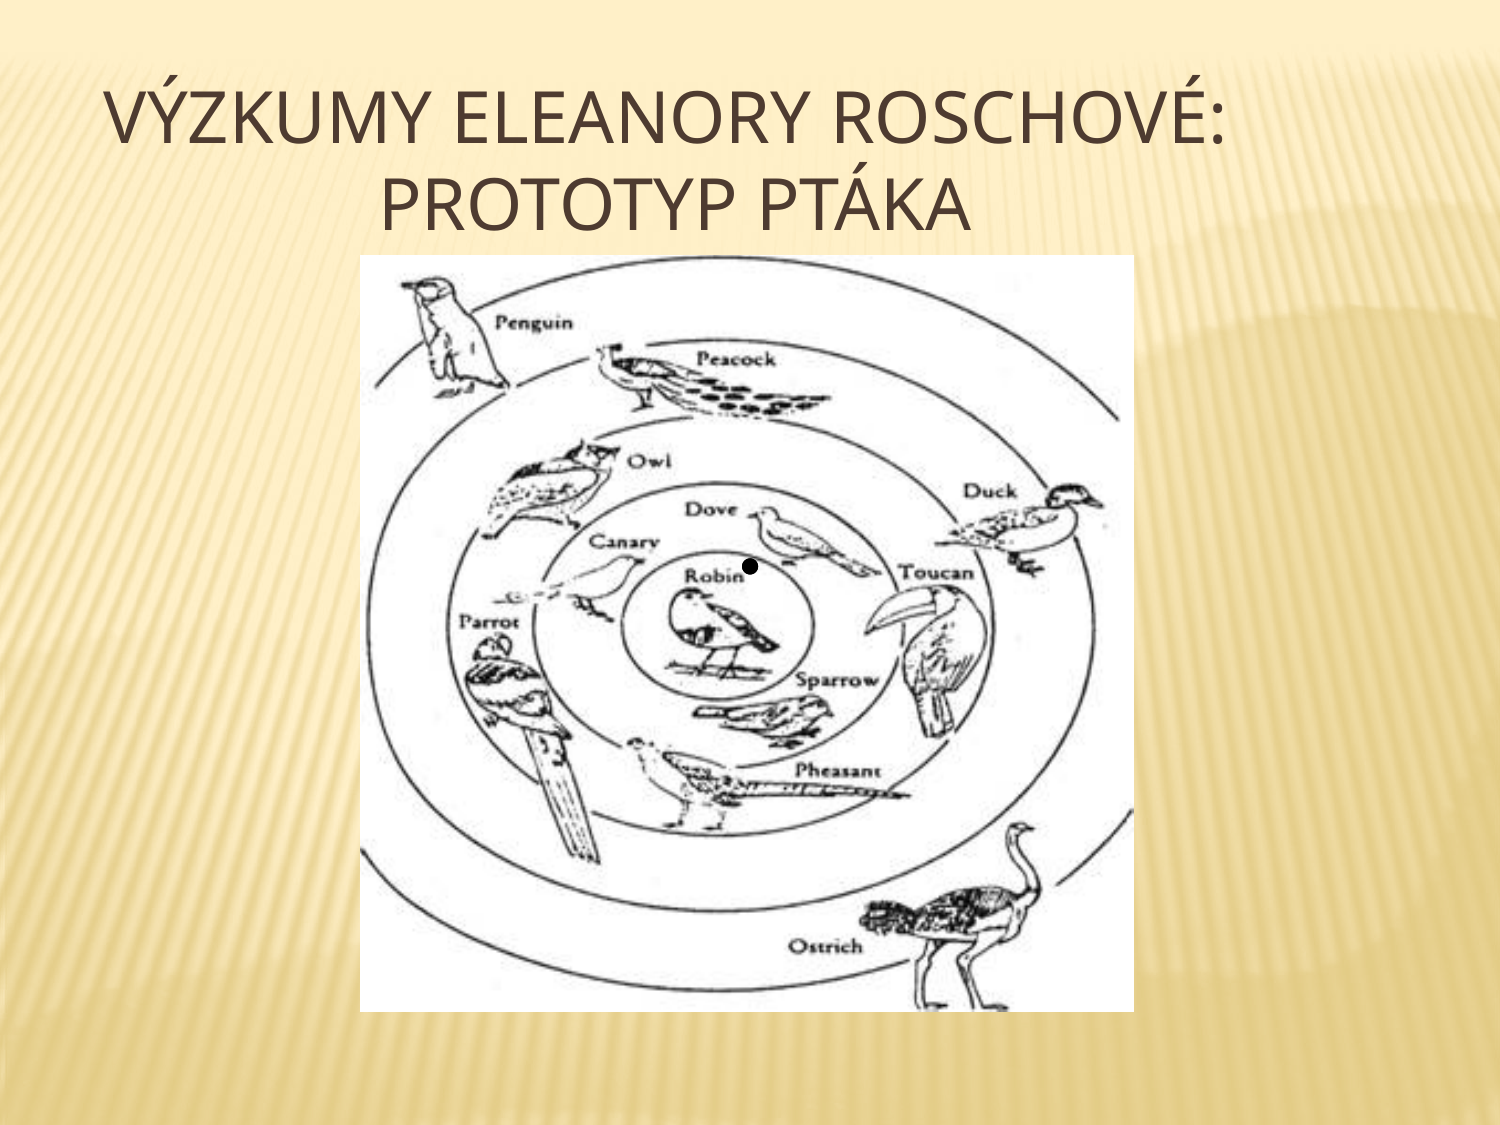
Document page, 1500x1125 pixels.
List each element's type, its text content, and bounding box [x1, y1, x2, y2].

title Výzkumy Eleanory Roschové: prototyp ptáka [0, 64, 1350, 253]
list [359, 255, 1135, 1012]
